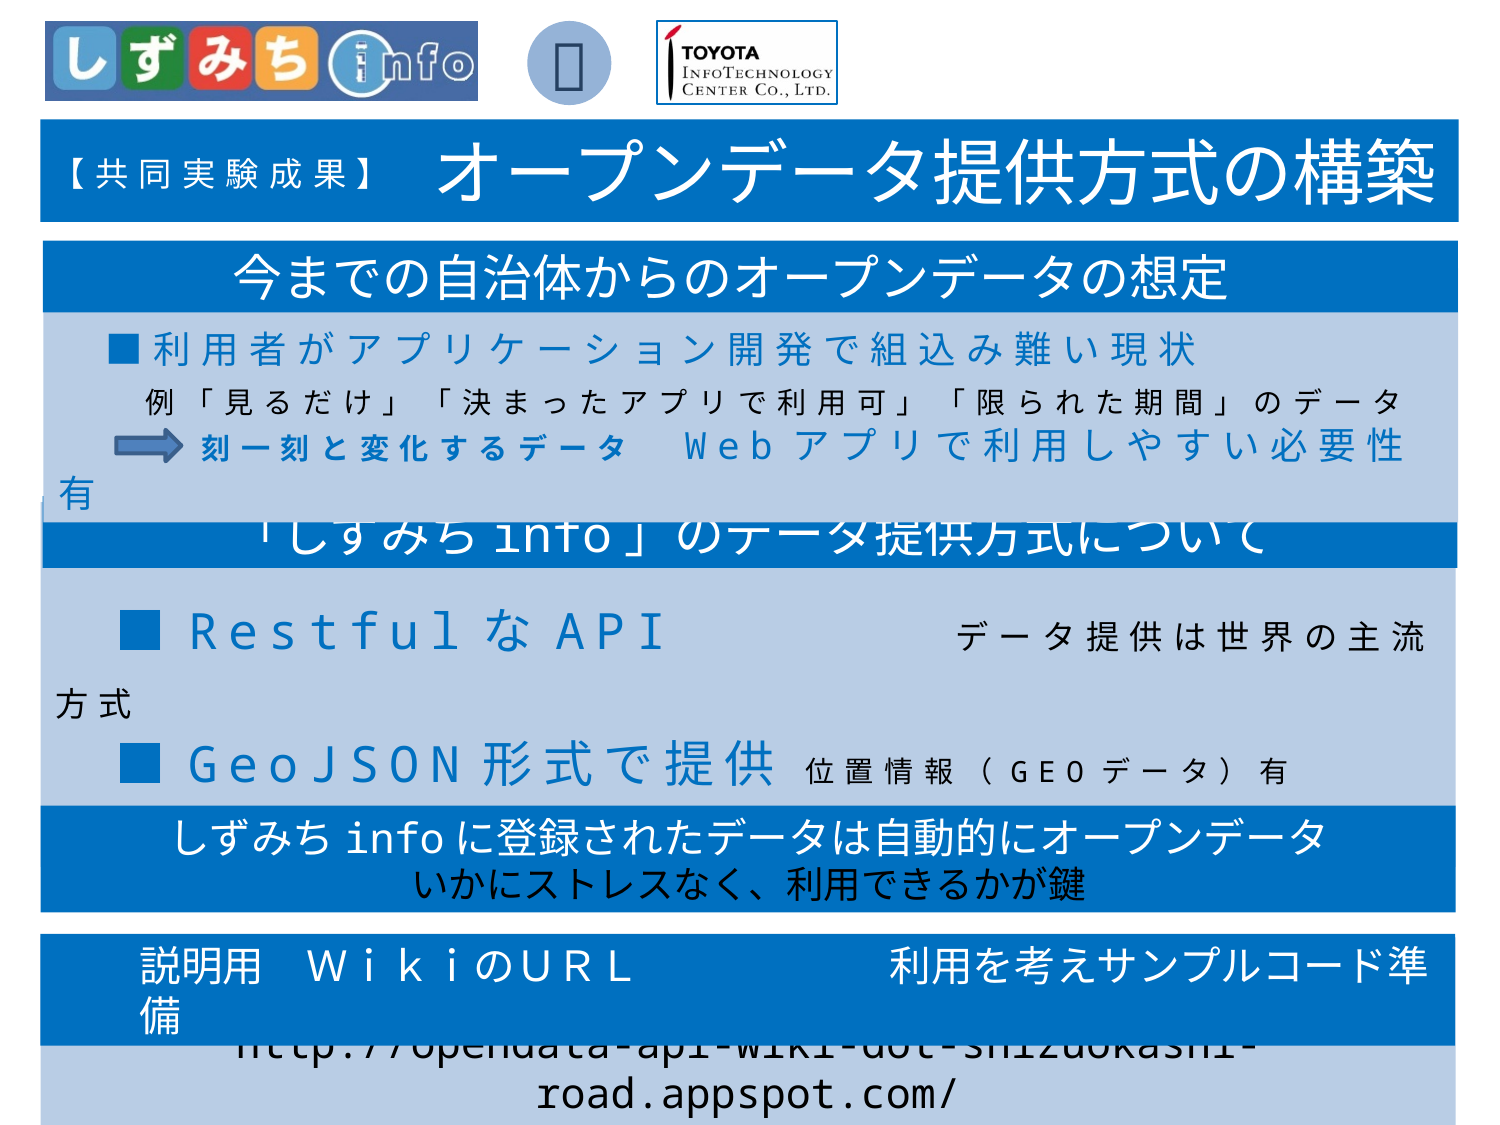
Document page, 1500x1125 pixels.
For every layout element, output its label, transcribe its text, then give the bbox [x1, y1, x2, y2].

title オープンデータ提供方式の構築 [40, 119, 1459, 222]
picture [45, 21, 479, 102]
text_box 今までの自治体からのオープンデータの想定 [42, 240, 1458, 313]
text_box 【共同実験成果】 [36, 145, 406, 201]
text_box ■利用者がアプリケーション開発で組込み難い現状 例「見るだけ」「決まったアプリで利用可」「限られた期間」のデータ 刻一刻と変化するデータ Webアプリで利用しやすい必要性有 [43, 268, 1459, 523]
text_box http://opendata-api-wiki-dot-shizuokashi-road.appspot.com/ [40, 1046, 1456, 1125]
text_box  [527, 20, 612, 106]
text_box ■RestfulなAPI データ提供は世界の主流方式 ■GeoJSON形式で提供 位置情報（GEOデータ）有 ■動的データのリアルタイム提供が可能 [40, 502, 1456, 805]
text_box 「しずみちinfo」のデータ提供方式について [42, 496, 1458, 568]
text_box しずみちinfoに登録されたデータは自動的にオープンデータ いかにストレスなく、利用できるかが鍵 [40, 805, 1456, 913]
picture [657, 22, 837, 103]
text_box 説明用 ＷｉｋｉのＵＲＬ 利用を考えサンプルコード準備 [40, 933, 1456, 1046]
text_box [114, 427, 184, 464]
